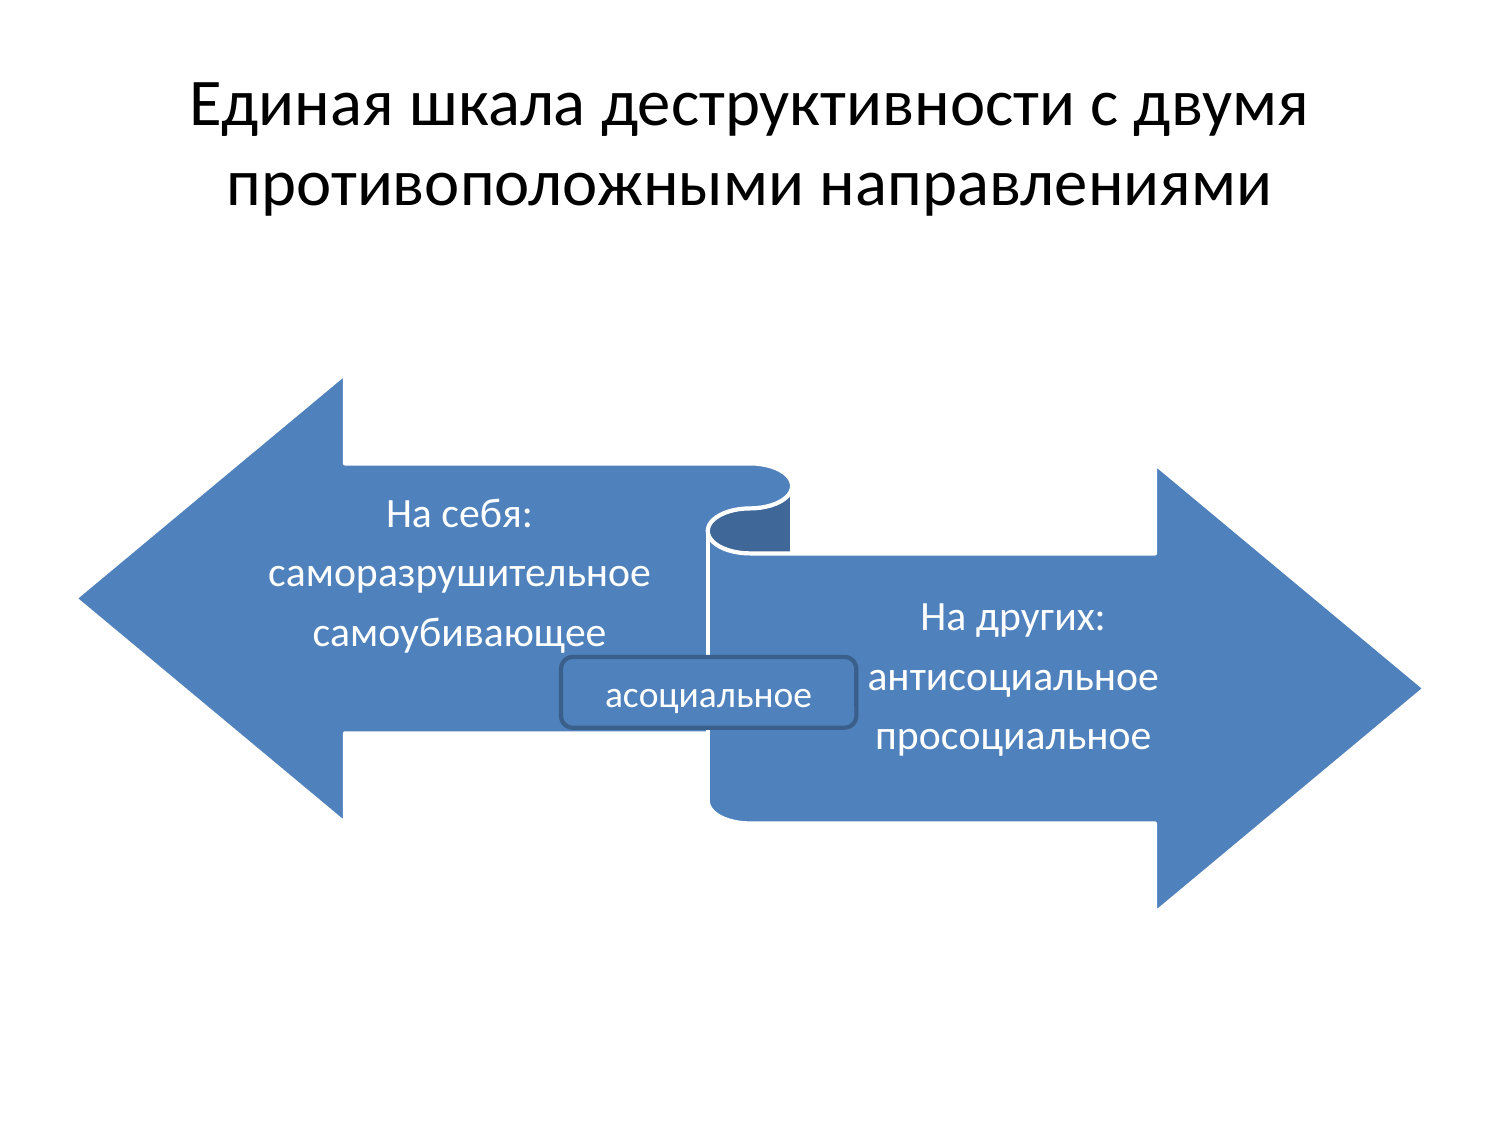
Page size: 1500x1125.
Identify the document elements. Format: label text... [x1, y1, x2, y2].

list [74, 262, 1426, 1006]
title Единая шкала деструктивности с двумя противоположными направлениями [75, 45, 1425, 233]
